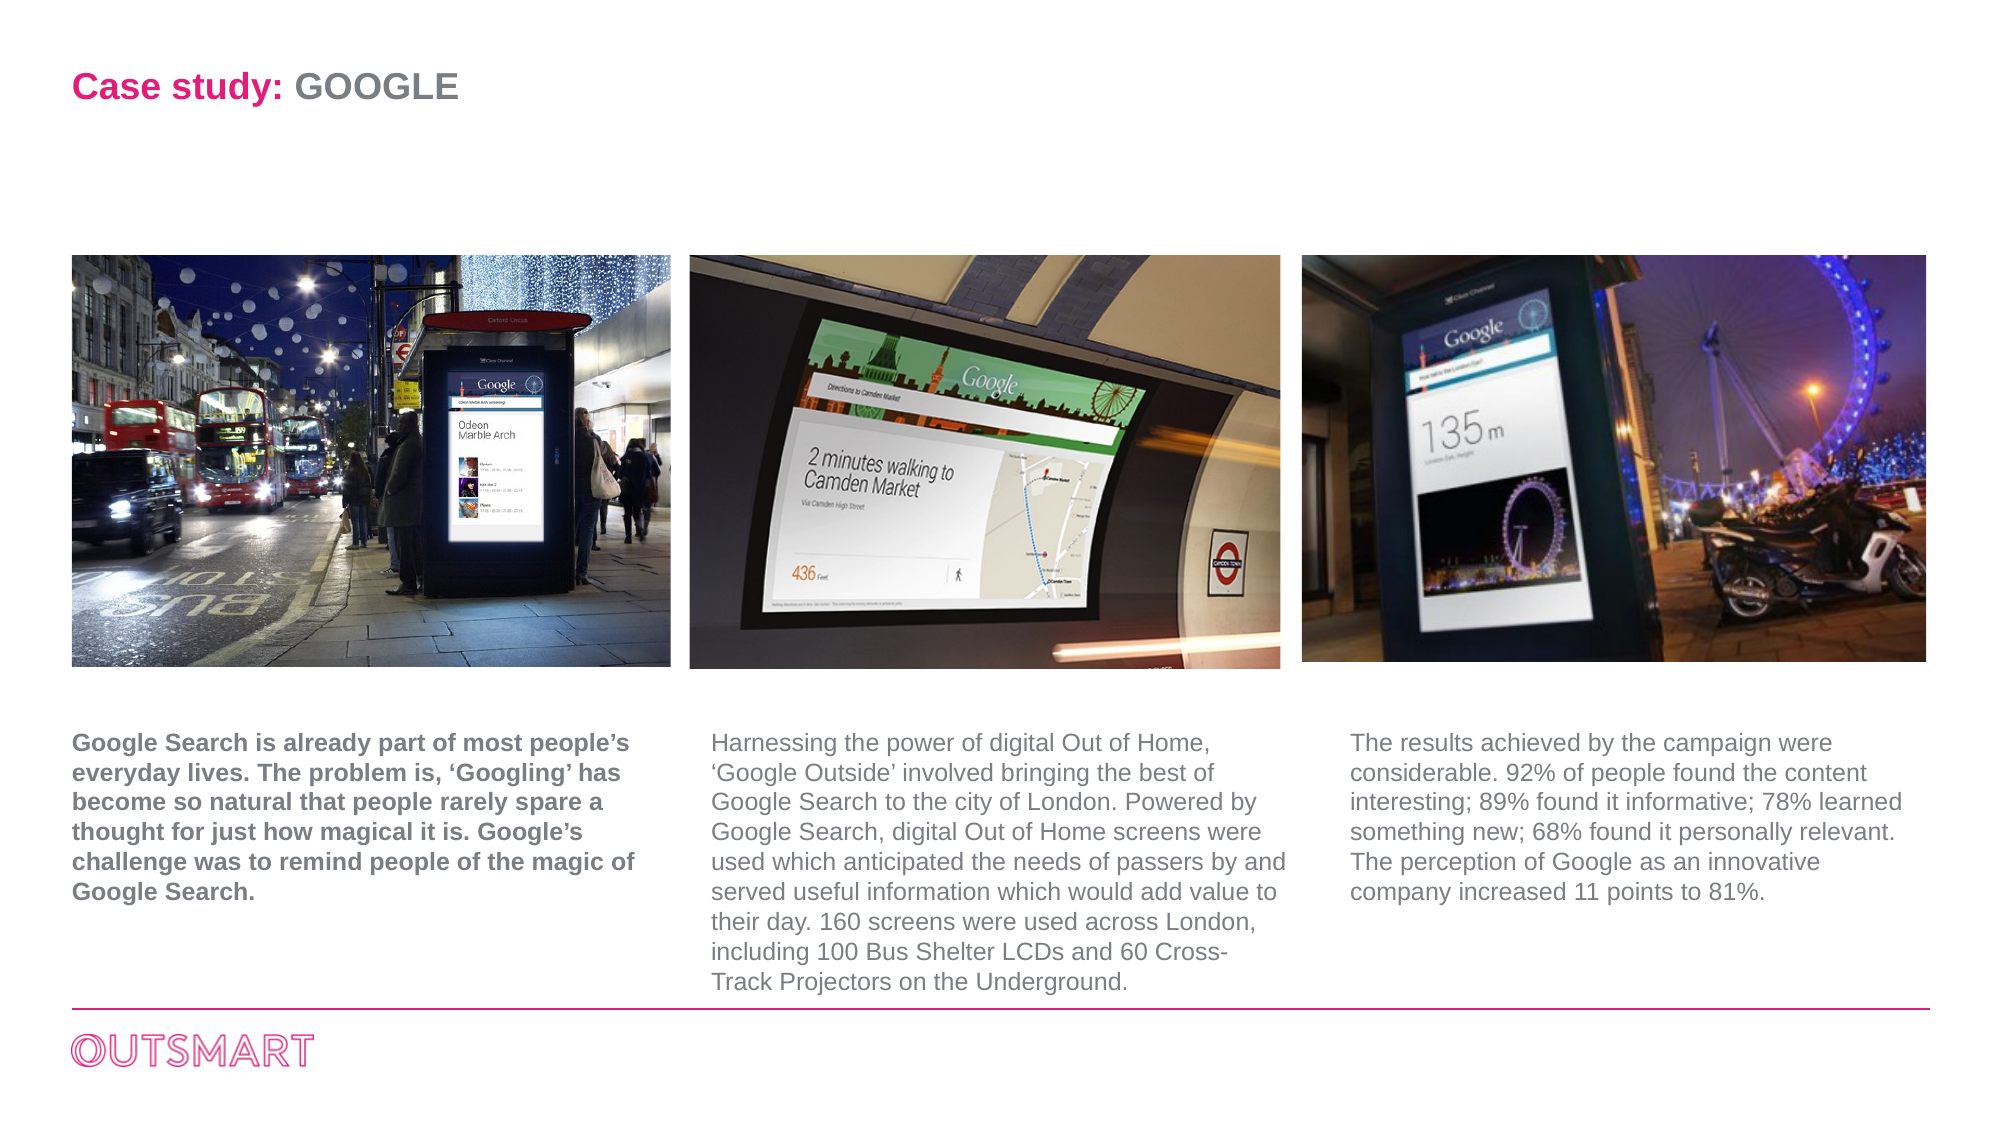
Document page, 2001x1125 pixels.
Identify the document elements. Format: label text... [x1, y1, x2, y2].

list Google Search is already part of most people’s everyday lives. The problem is, ‘Googling’ has become so natural that people rarely spare a thought for just how magical it is. Google’s challenge was to remind people of the magic of Google Search. Harnessing the power of digital Out of Home, ‘Google Outside’ involved bringing the best of Google Search to the city of London. Powered by Google Search, digital Out of Home screens were used which anticipated the needs of passers by and served useful information which would add value to their day. 160 screens were used across London, including 100 Bus Shelter LCDs and 60 Cross-Track Projectors on the Underground. The results achieved by the campaign were considerable. 92% of people found the content interesting; 89% found it informative; 78% learned something new; 68% found it personally relevant. The perception of Google as an innovative company increased 11 points to 81%. [71, 726, 1931, 1002]
picture [1301, 255, 1927, 662]
picture [71, 1034, 314, 1067]
picture [71, 255, 671, 669]
title Case study: GOOGLE [71, 67, 1931, 168]
picture [689, 255, 1281, 669]
